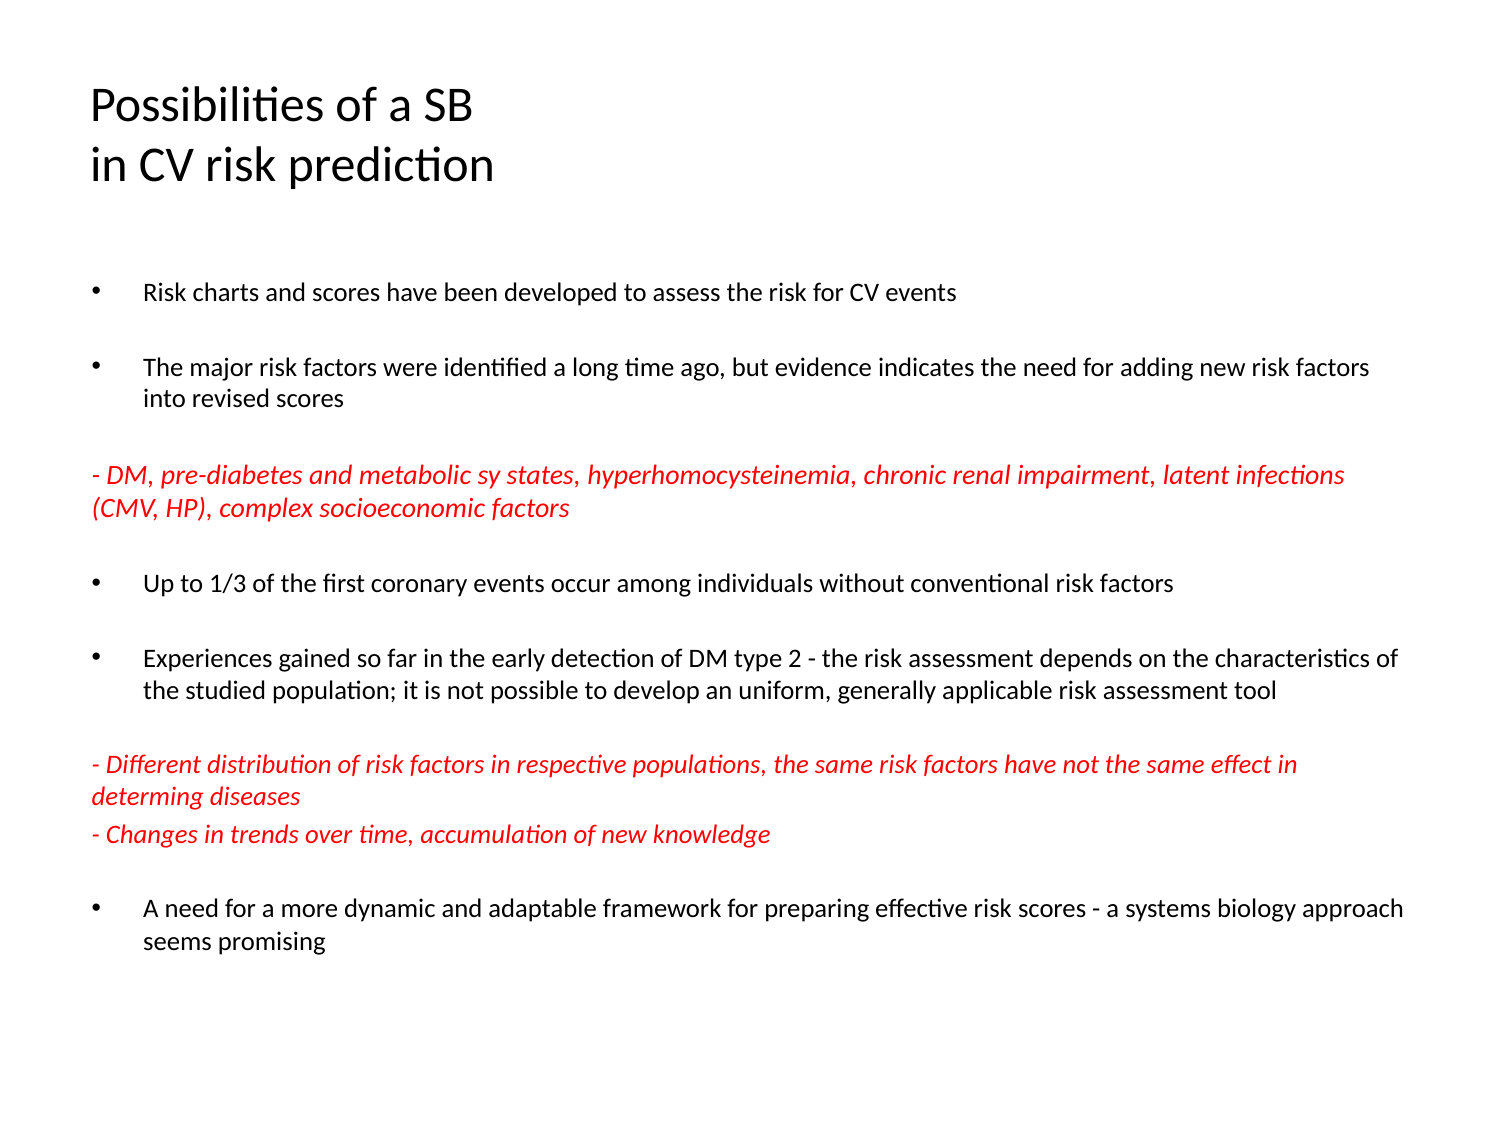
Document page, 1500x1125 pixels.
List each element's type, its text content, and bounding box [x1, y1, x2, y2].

list Risk charts and scores have been developed to assess the risk for CV events The major risk factors were identified a long time ago, but evidence indicates the need for adding new risk factors into revised scores - DM, pre-diabetes and metabolic sy states, hyperhomocysteinemia, chronic renal impairment, latent infections (CMV, HP), complex socioeconomic factors Up to 1/3 of the first coronary events occur among individuals without conventional risk factors Experiences gained so far in the early detection of DM type 2 - the risk assessment depends on the characteristics of the studied population; it is not possible to develop an uniform, generally applicable risk assessment tool - Different distribution of risk factors in respective populations, the same risk factors have not the same effect in determing diseases - Changes in trends over time, accumulation of new knowledge A need for a more dynamic and adaptable framework for preparing effective risk scores - a systems biology approach seems promising [76, 267, 1427, 1010]
title Possibilities of a SB in CV risk prediction [75, 54, 750, 209]
